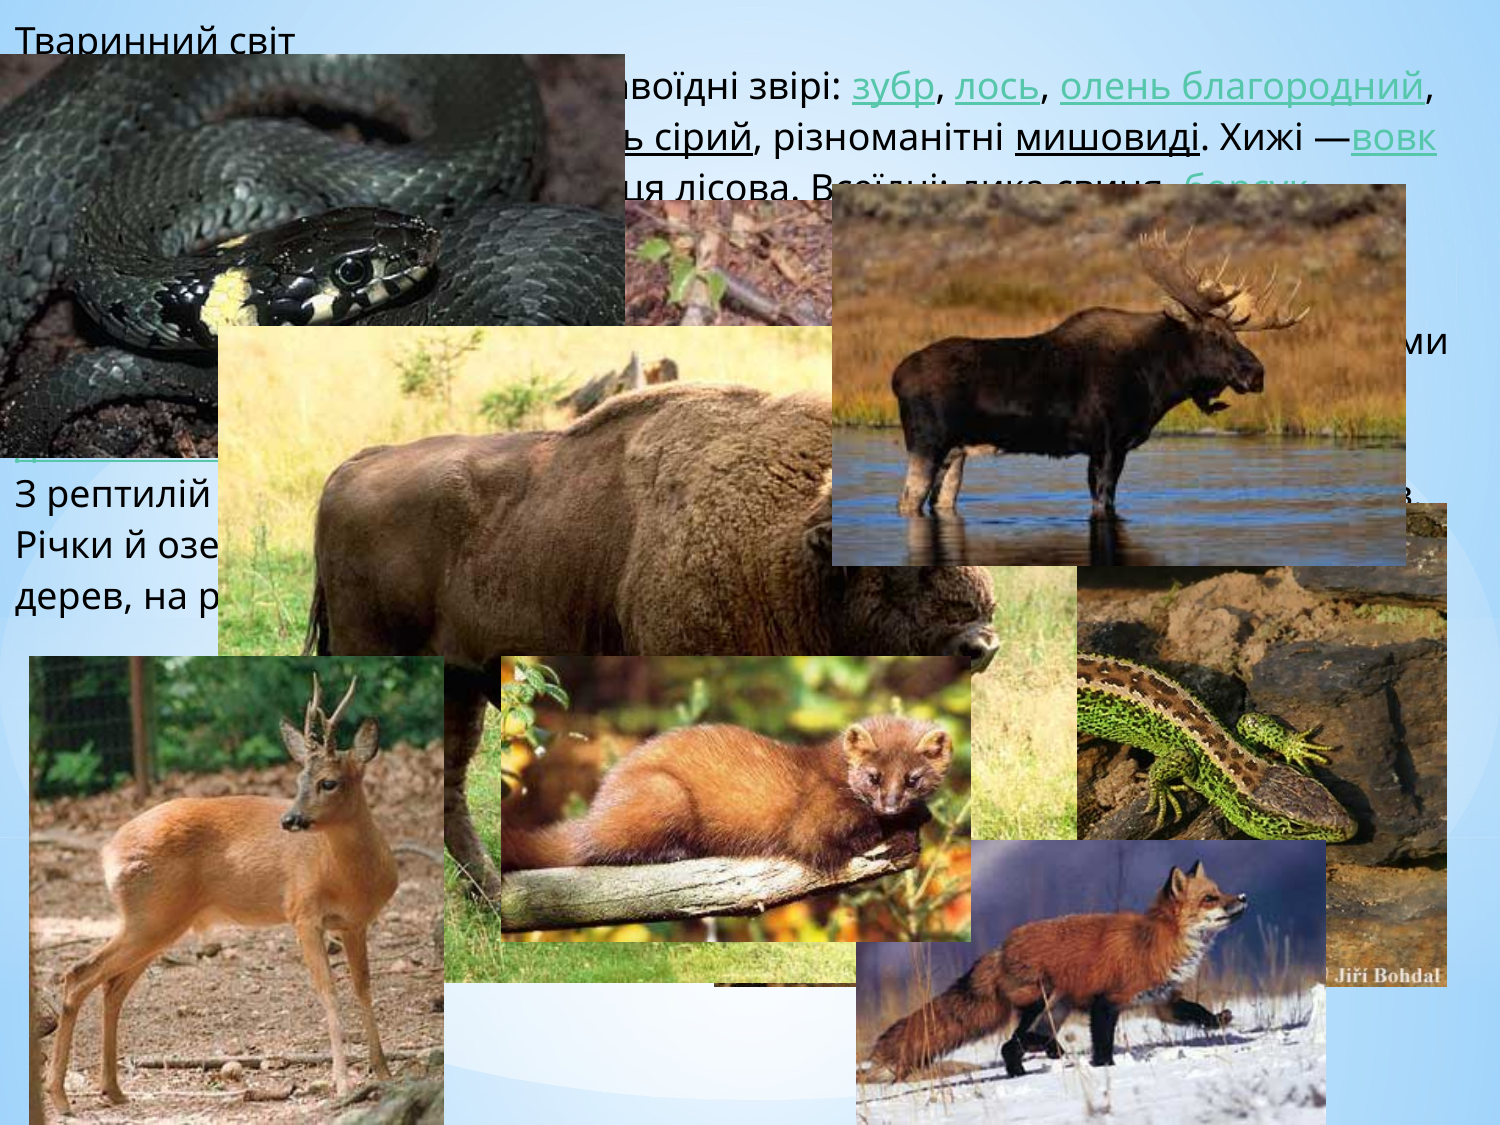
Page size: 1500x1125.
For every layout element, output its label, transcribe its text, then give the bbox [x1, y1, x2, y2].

picture [0, 54, 1448, 1125]
text_box Тваринний світ У зоні мішаних лісів водяться травоїдні звірі: зубр, лось, олень благородний, сарна європейська (козуля), заєць сірий, різноманітні мишовиді. Хижі —вовк, лисиця, рись, тхір чорний, куниця лісова. Всеїдні: дика свиня, борсук, вивірка, їжак. Біля лісових водойм селяться бобри, видри, ондатри. Більшість птахів прилітає навесні: солов'ї, зозулі, шпаки, мухоловки, вивільга звичайна, лелека білий, журавель сірий, кулики, лебеді. Постійними мешканцями зони мішаних лісів є орябок, глухар, тетерук, сова сіра, дятел великий. З рептилій живуть гадюки, вужі та ящірки. У водоймах багато жаб, тритонів. Річки й озера багаті на рибу (понад 30 видів). У лісовій підстилці, під корою дерев, на рослинах живе багато комах. [0, 9, 1471, 631]
